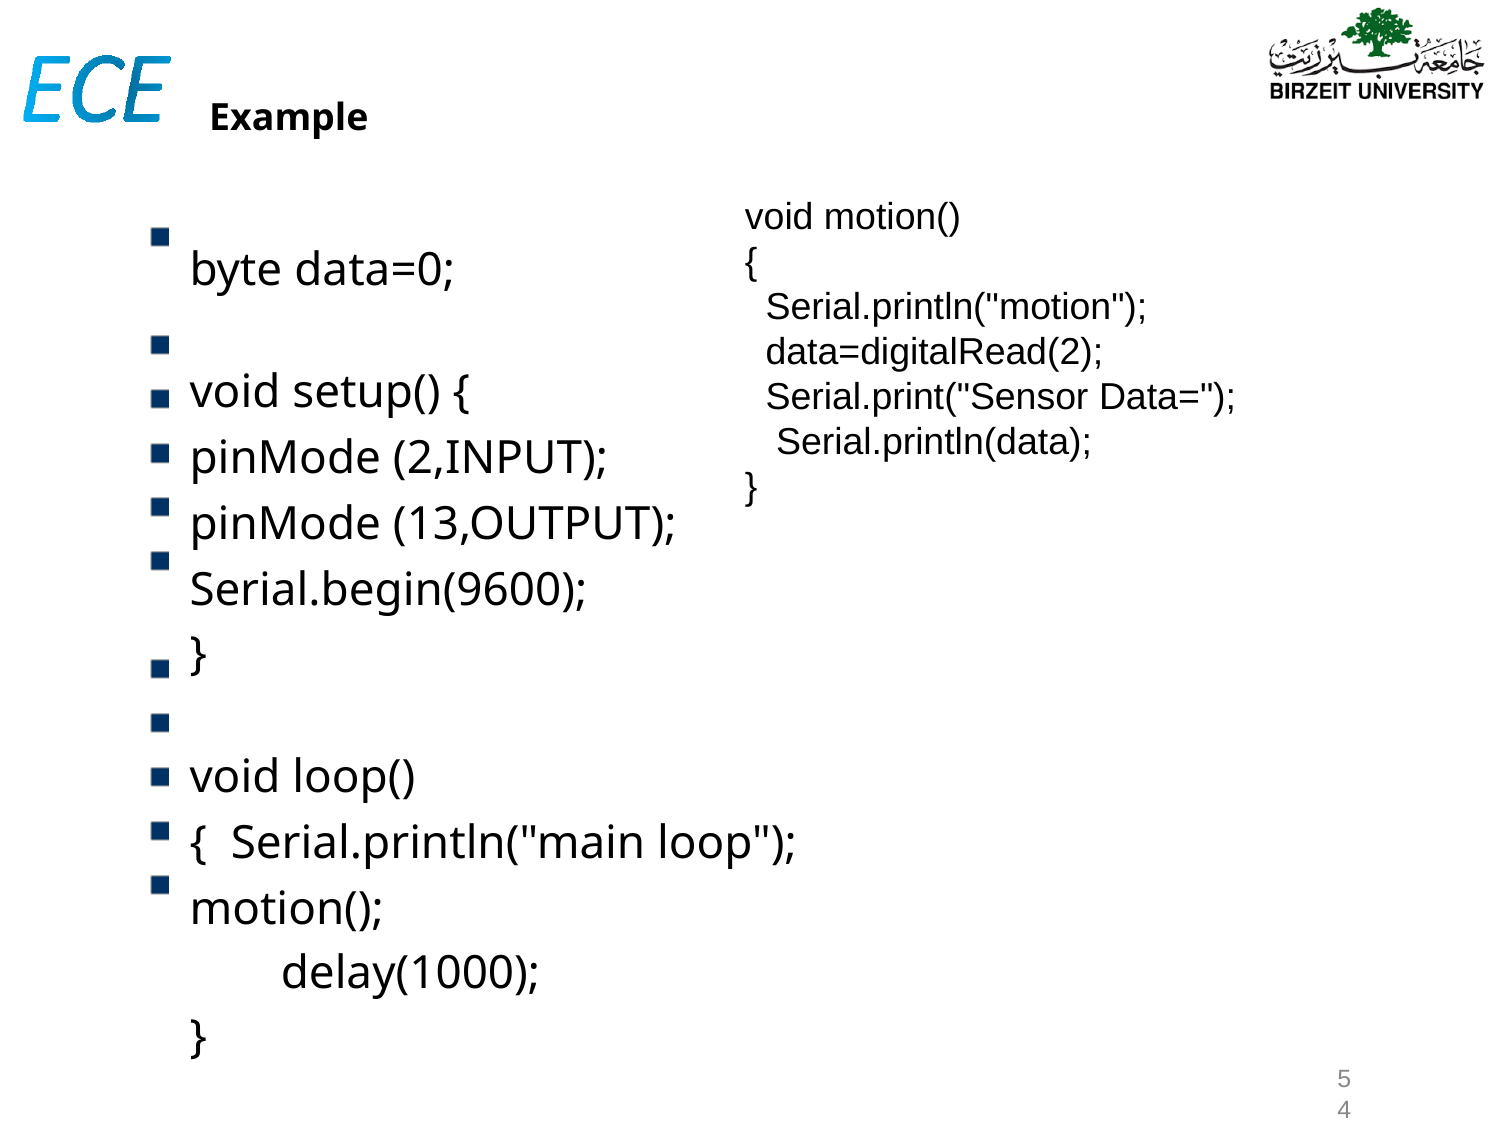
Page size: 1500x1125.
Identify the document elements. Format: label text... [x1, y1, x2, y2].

picture [1268, 7, 1486, 102]
text_box [143, 440, 169, 468]
text_box [143, 656, 169, 683]
picture [17, 51, 172, 129]
text_box [143, 710, 169, 737]
title Example [207, 91, 427, 237]
text_box [143, 548, 169, 576]
list byte data=0; void setup() { pinMode (2,INPUT); pinMode (13,OUTPUT); Serial.begin(9600); } void loop() { Serial.println("main loop"); motion(); delay(1000); } [187, 237, 840, 1062]
text_box [143, 872, 169, 899]
text_box void motion() { Serial.println("motion"); data=digitalRead(2); Serial.print("Sensor Data="); Serial.println(data); } [742, 189, 1240, 507]
text_box [143, 332, 169, 360]
text_box [143, 224, 169, 252]
slide_number ‹#› [1333, 1057, 1356, 1125]
text_box [143, 764, 169, 791]
text_box [143, 818, 169, 845]
text_box [143, 494, 169, 522]
text_box [143, 386, 169, 414]
